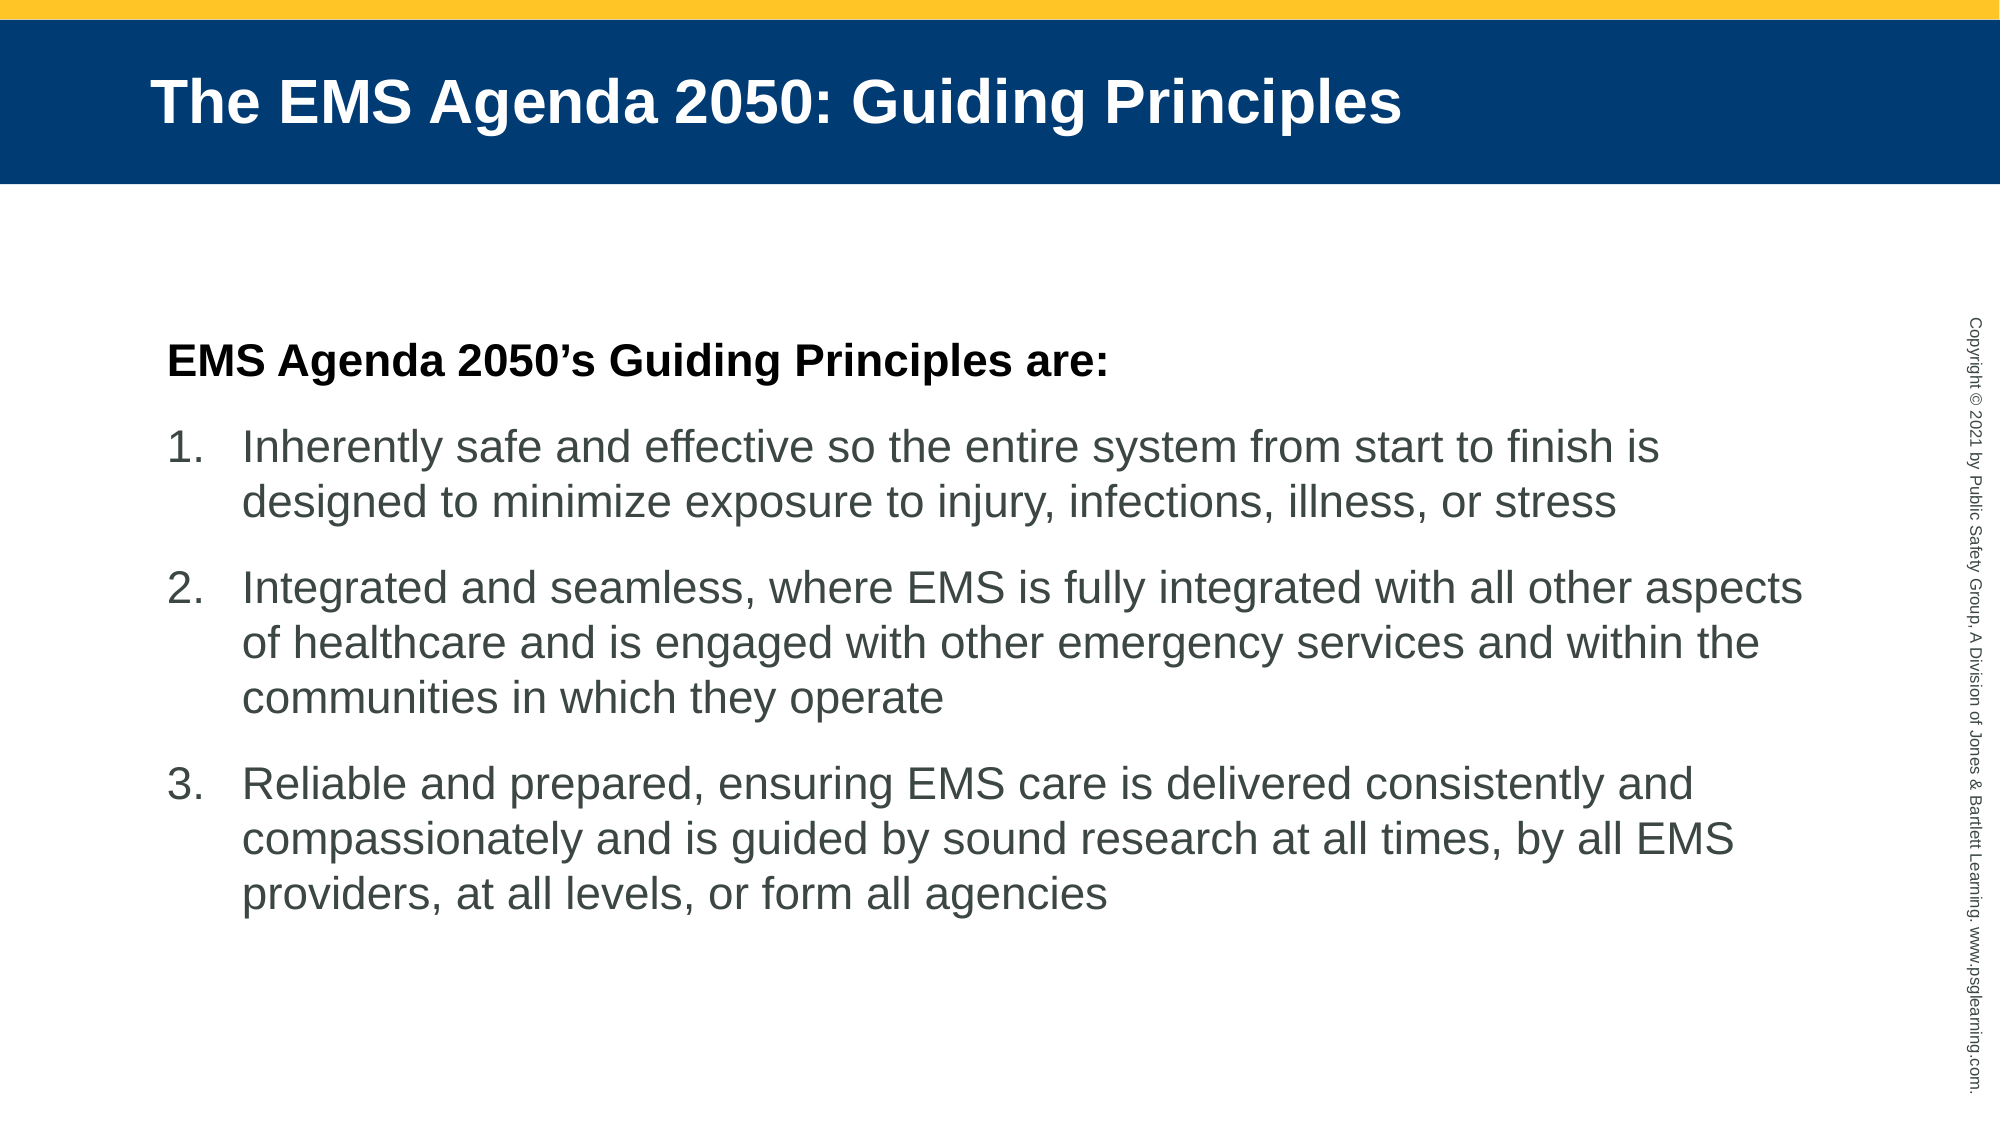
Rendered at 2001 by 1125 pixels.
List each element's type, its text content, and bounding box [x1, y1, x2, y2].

list EMS Agenda 2050’s Guiding Principles are: Inherently safe and effective so the entire system from start to finish is designed to minimize exposure to injury, infections, illness, or stress Integrated and seamless, where EMS is fully integrated with all other aspects of healthcare and is engaged with other emergency services and within the communities in which they operate Reliable and prepared, ensuring EMS care is delivered consistently and compassionately and is guided by sound research at all times, by all EMS providers, at all levels, or form all agencies [151, 322, 1840, 1016]
title The EMS Agenda 2050: Guiding Principles [0, 19, 2000, 185]
